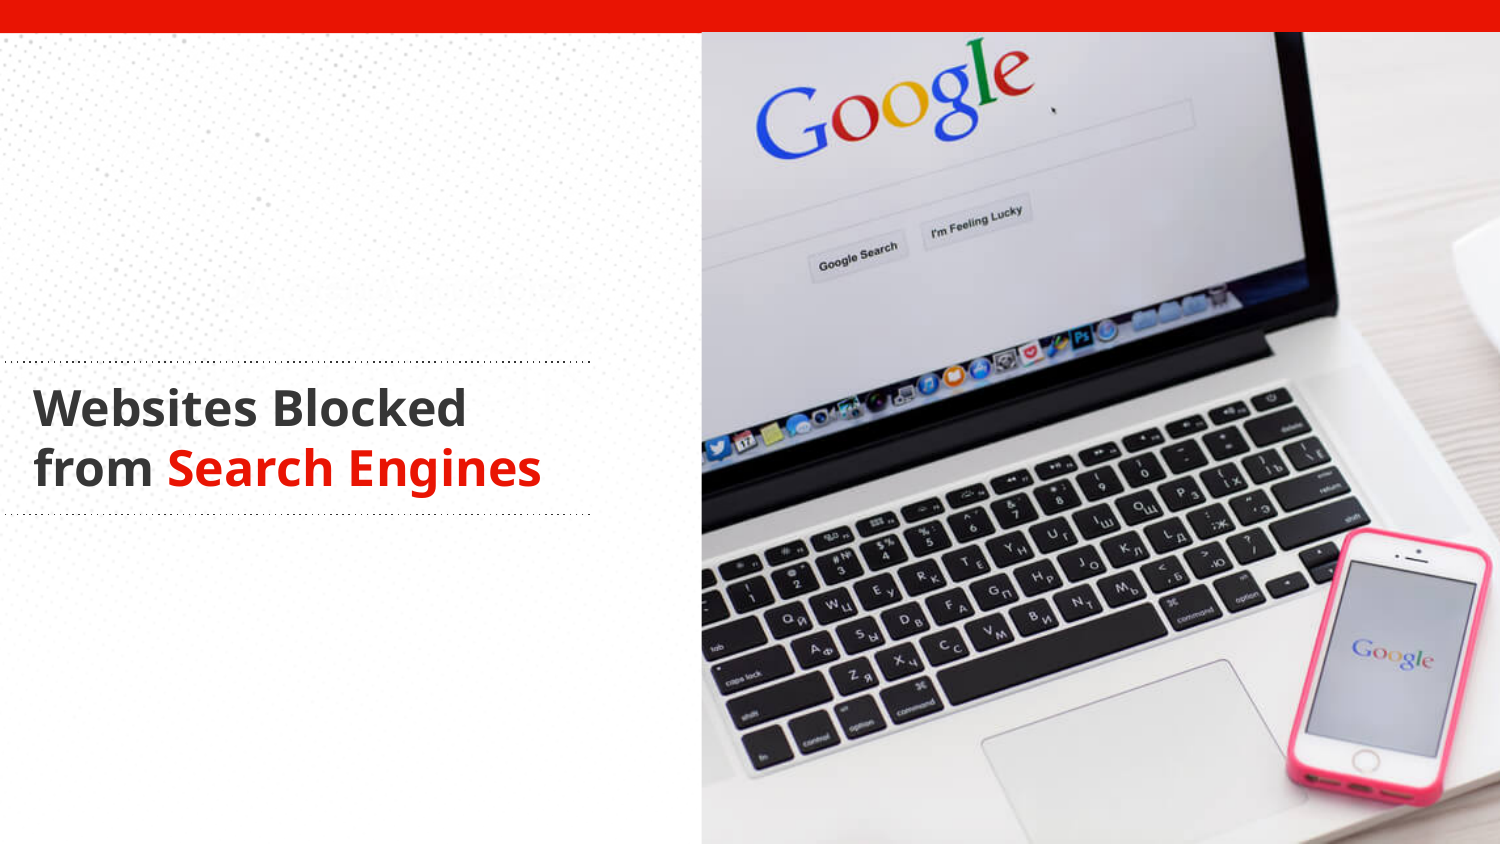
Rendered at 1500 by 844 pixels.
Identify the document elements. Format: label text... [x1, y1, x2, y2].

picture [0, 32, 1500, 844]
title Websites Blocked from Search Engines [18, 361, 600, 452]
